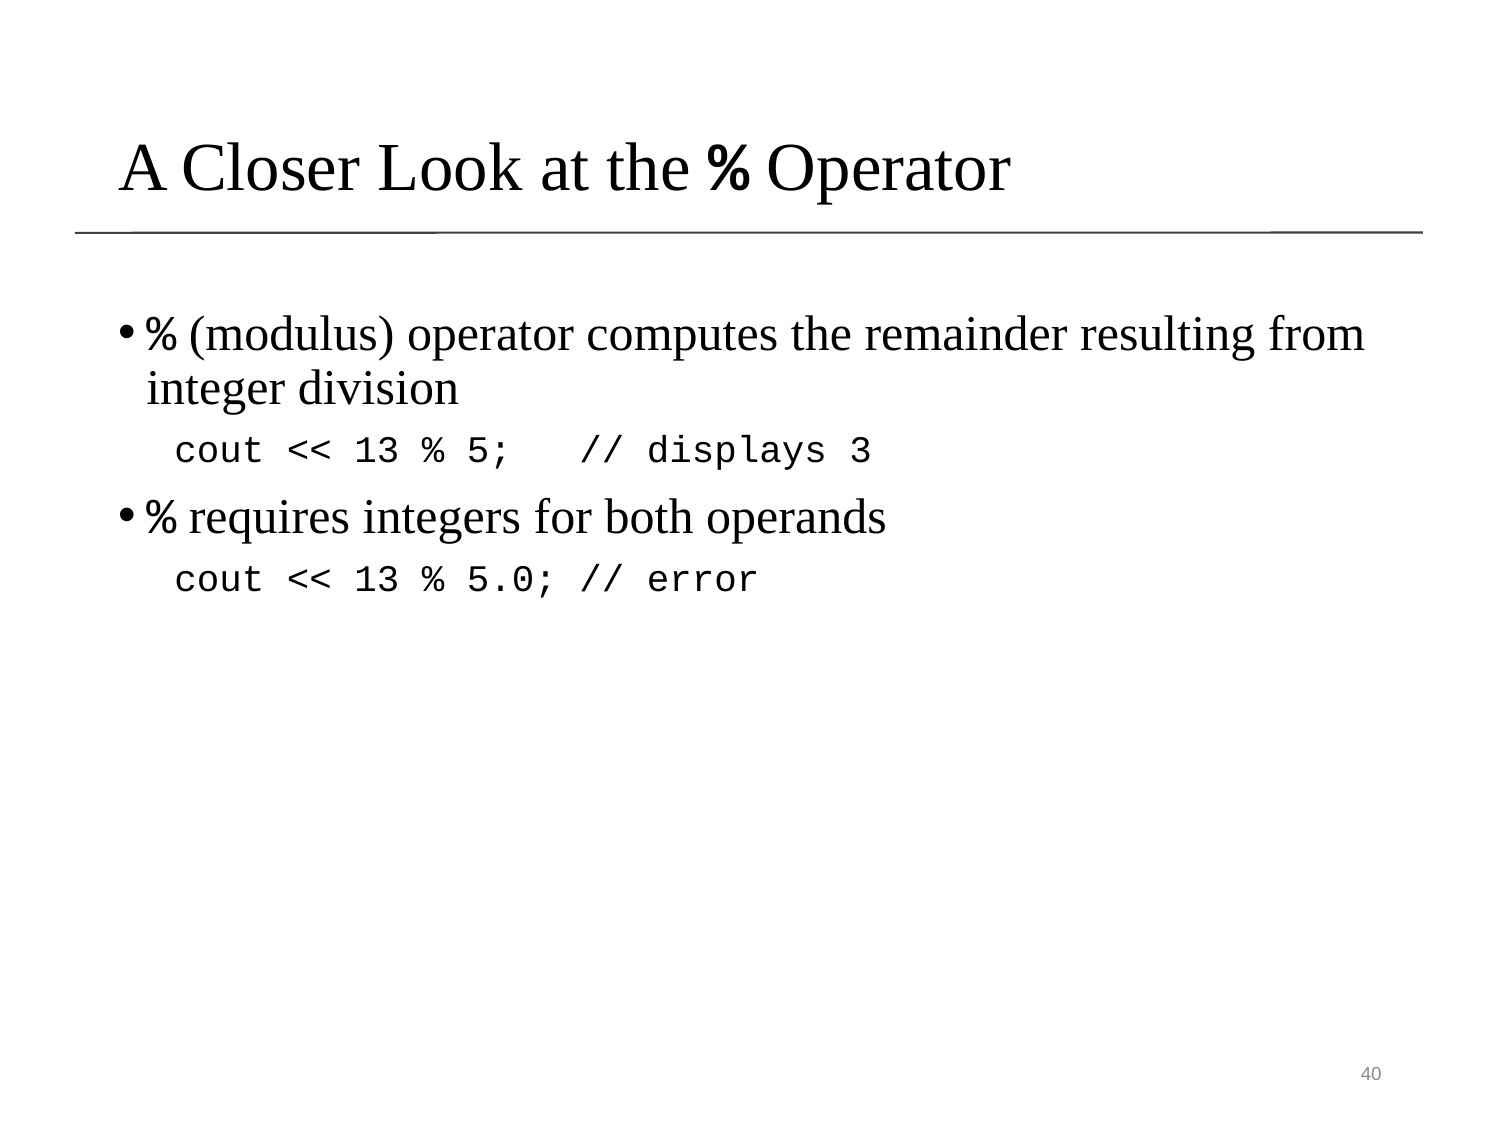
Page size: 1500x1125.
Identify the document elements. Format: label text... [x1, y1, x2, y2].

list % (modulus) operator computes the remainder resulting from integer division cout << 13 % 5; // displays 3 % requires integers for both operands cout << 13 % 5.0; // error [103, 299, 1397, 1014]
slide_number 40 [1059, 1042, 1397, 1103]
title A Closer Look at the % Operator [103, 59, 1397, 278]
